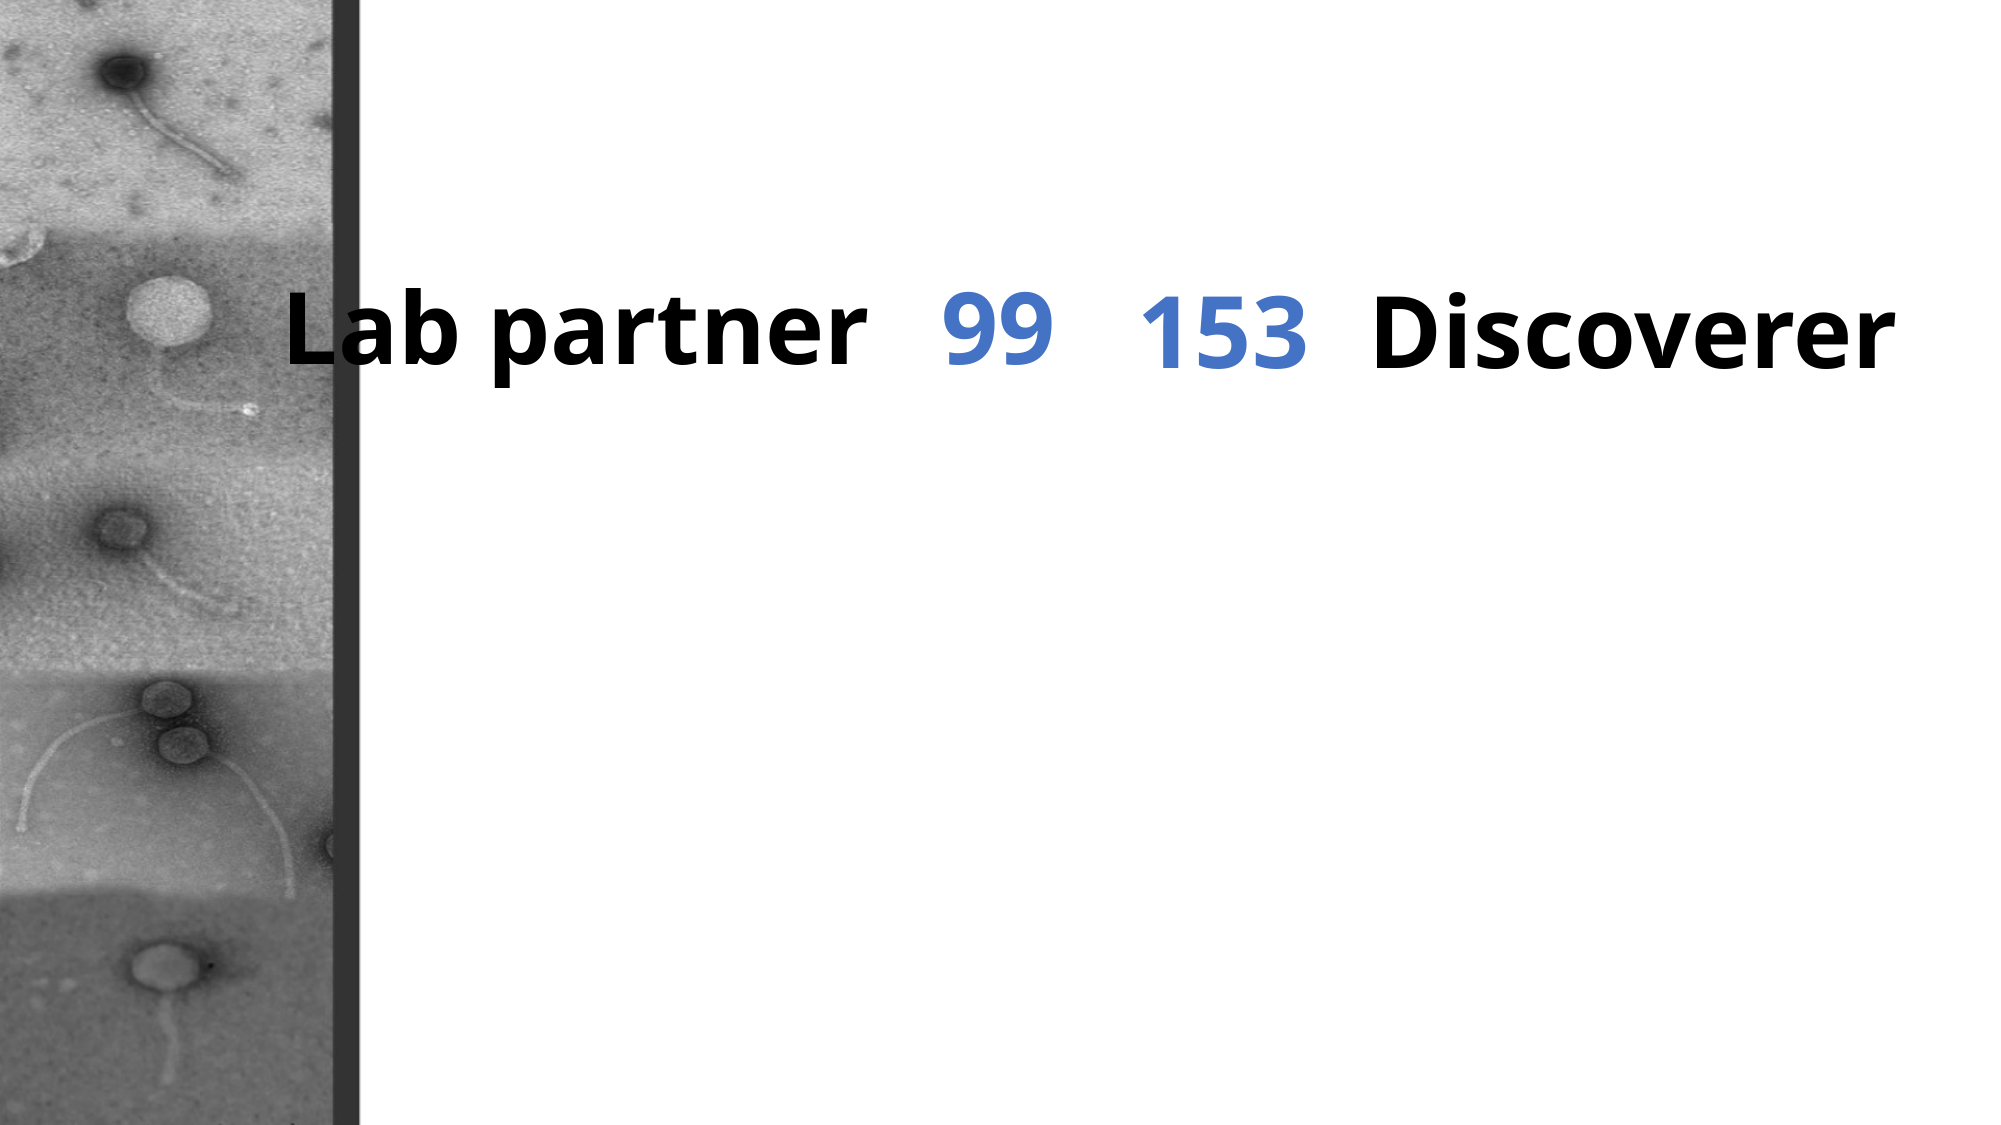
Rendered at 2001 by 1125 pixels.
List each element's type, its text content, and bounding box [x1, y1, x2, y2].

text_box 153 [1122, 286, 1354, 386]
picture [0, 0, 2001, 1125]
text_box 99 [886, 282, 1072, 383]
text_box Lab partner [204, 205, 886, 460]
text_box Discoverer [1354, 210, 2000, 464]
